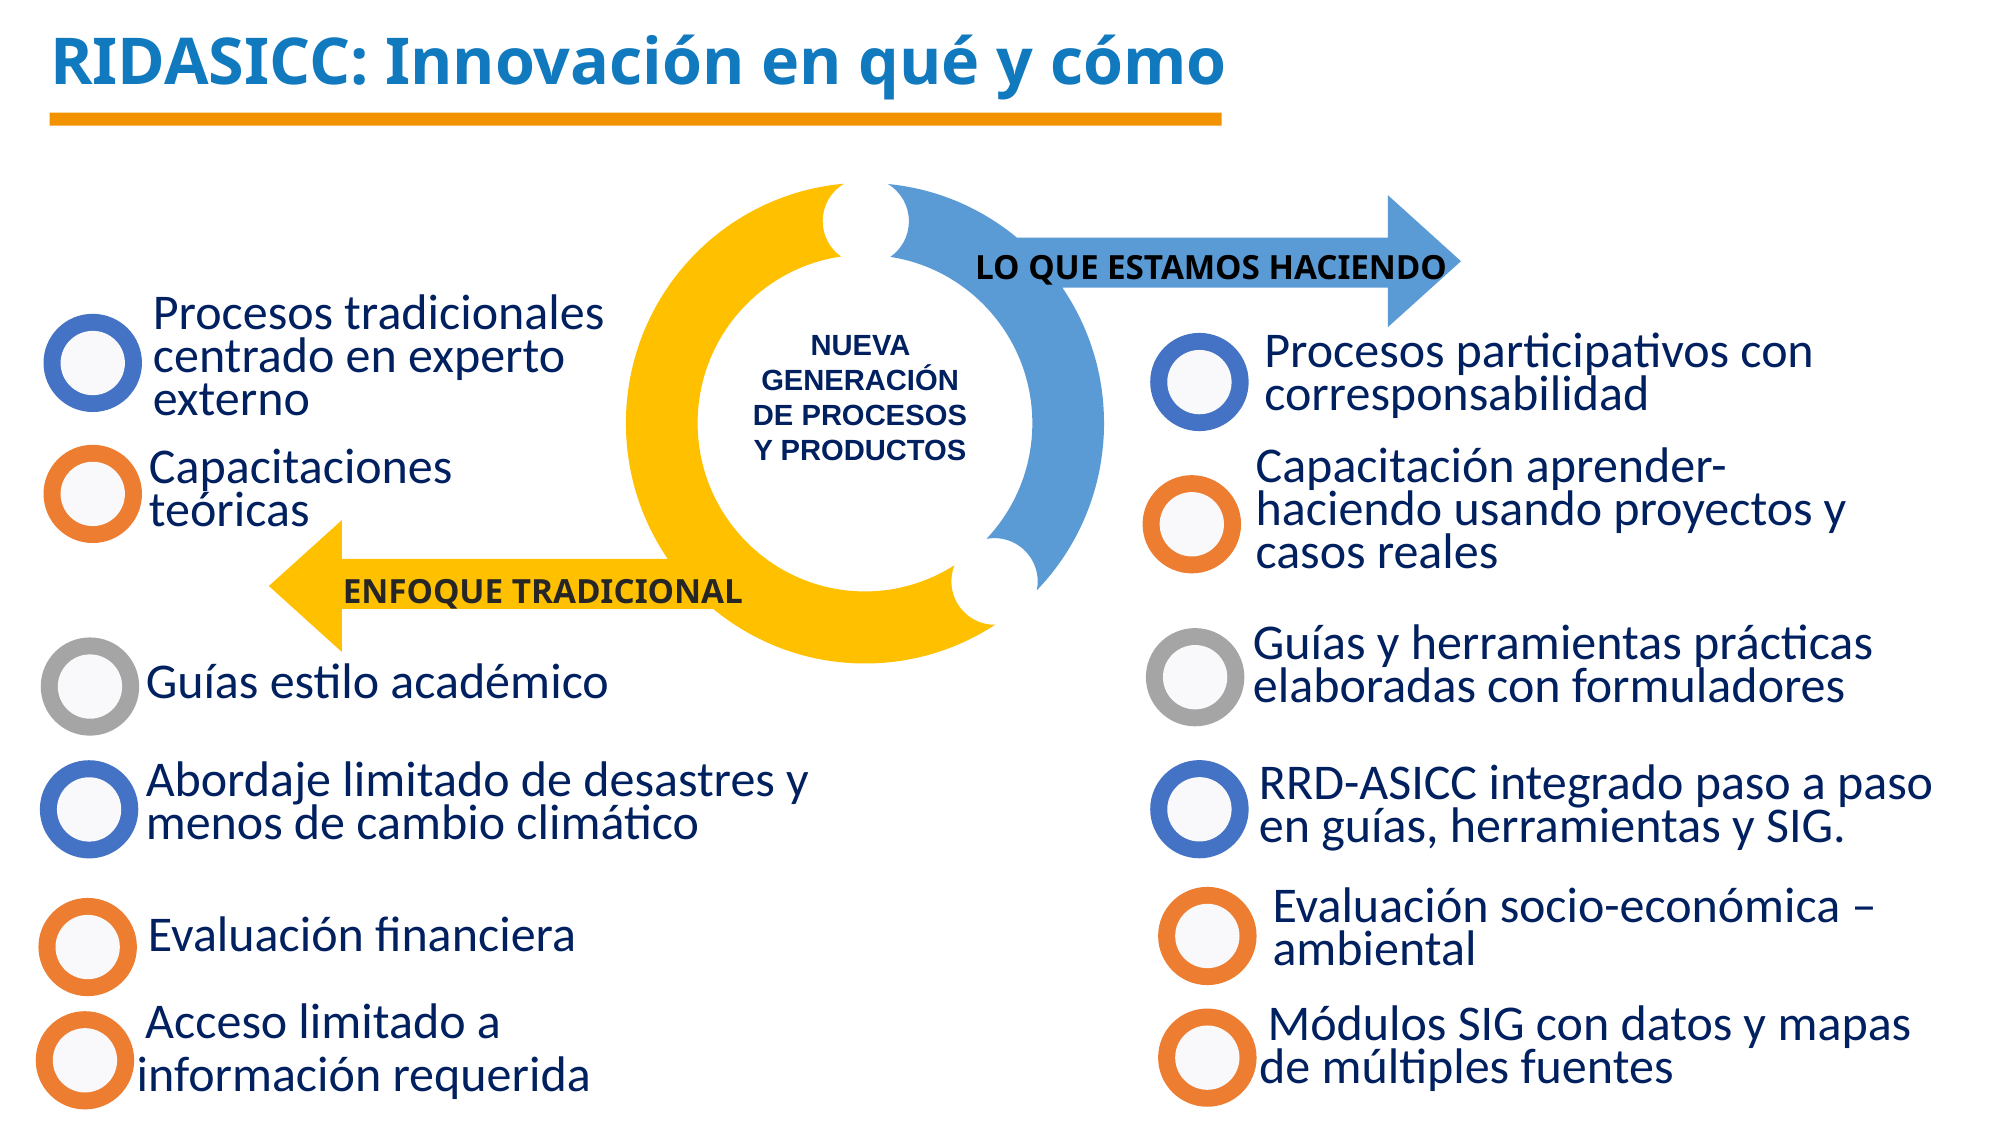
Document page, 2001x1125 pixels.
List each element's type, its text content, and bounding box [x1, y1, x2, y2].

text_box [1157, 1001, 1925, 1108]
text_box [1465, 328, 1831, 432]
text_box RRD-ASICC integrado paso a paso en guías, herramientas y SIG. [1251, 762, 2000, 860]
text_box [1145, 620, 1956, 727]
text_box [40, 637, 939, 736]
text_box RIDASICC: Innovación en qué y cómo [35, 12, 1788, 85]
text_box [43, 289, 263, 437]
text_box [1157, 883, 1912, 986]
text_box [43, 444, 263, 547]
text_box [1150, 760, 1249, 859]
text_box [35, 997, 856, 1113]
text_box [1142, 442, 1859, 590]
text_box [38, 897, 859, 997]
text_box [49, 112, 1222, 126]
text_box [39, 757, 924, 860]
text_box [268, 183, 1462, 664]
text_box [1167, 777, 1232, 842]
